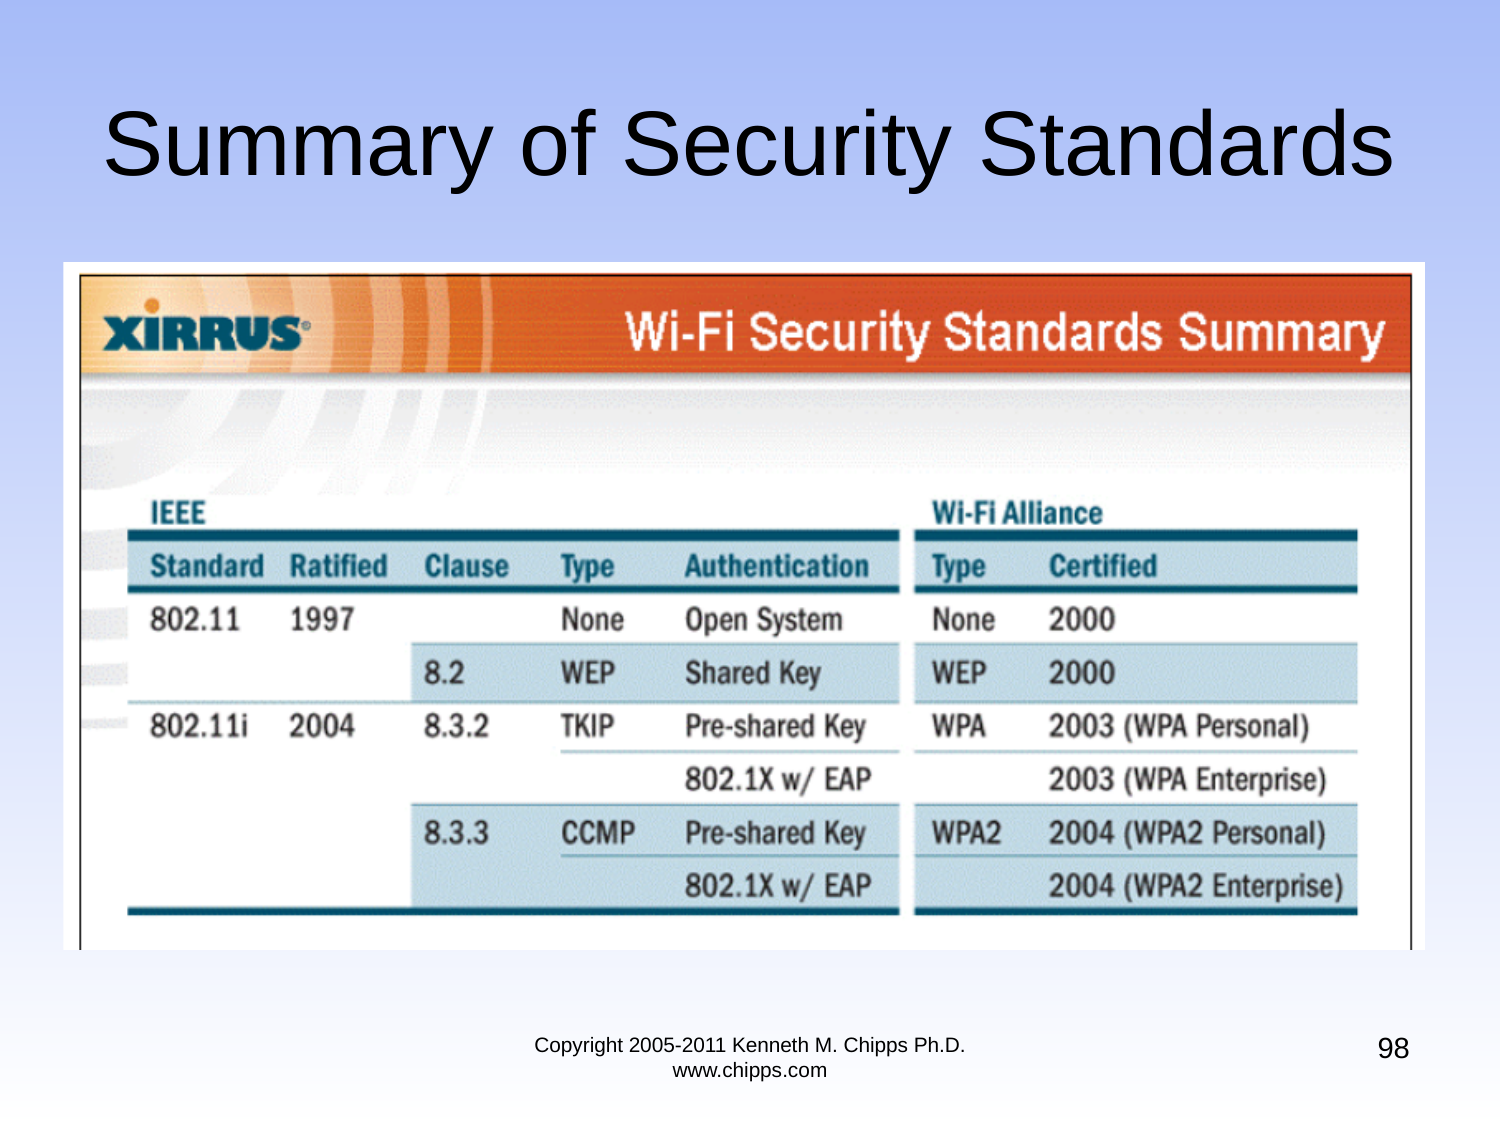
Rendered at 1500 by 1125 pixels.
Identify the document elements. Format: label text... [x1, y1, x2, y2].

picture [62, 262, 1426, 951]
footer Copyright 2005-2011 Kenneth M. Chipps Ph.D. www.chipps.com [449, 1024, 1051, 1103]
slide_number 98 [1074, 1021, 1426, 1101]
title Summary of Security Standards [75, 45, 1425, 233]
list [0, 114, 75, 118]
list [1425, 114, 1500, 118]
